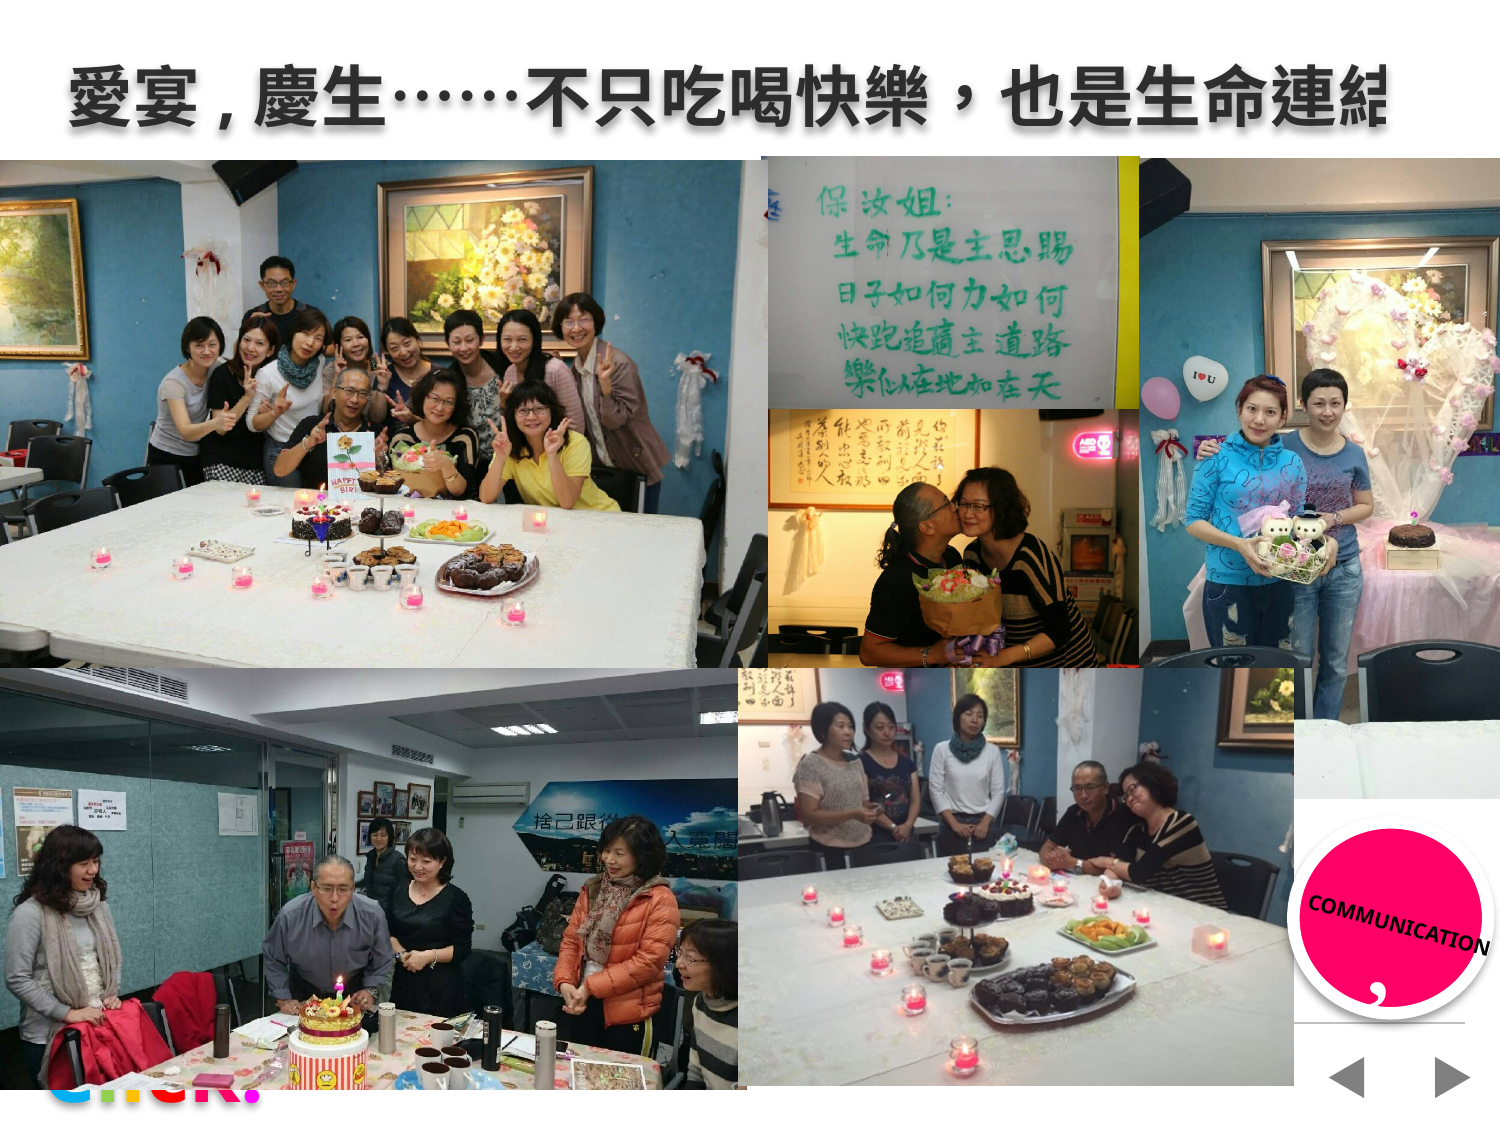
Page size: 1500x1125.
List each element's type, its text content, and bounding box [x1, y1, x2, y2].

text_box  [1299, 919, 1477, 1016]
text_box COMMUNICATION [1299, 877, 1500, 973]
text_box  [1300, 820, 1491, 928]
text_box 愛宴,慶生……不只吃喝快樂，也是生命連結 [51, 47, 1421, 142]
picture [0, 156, 1500, 1090]
